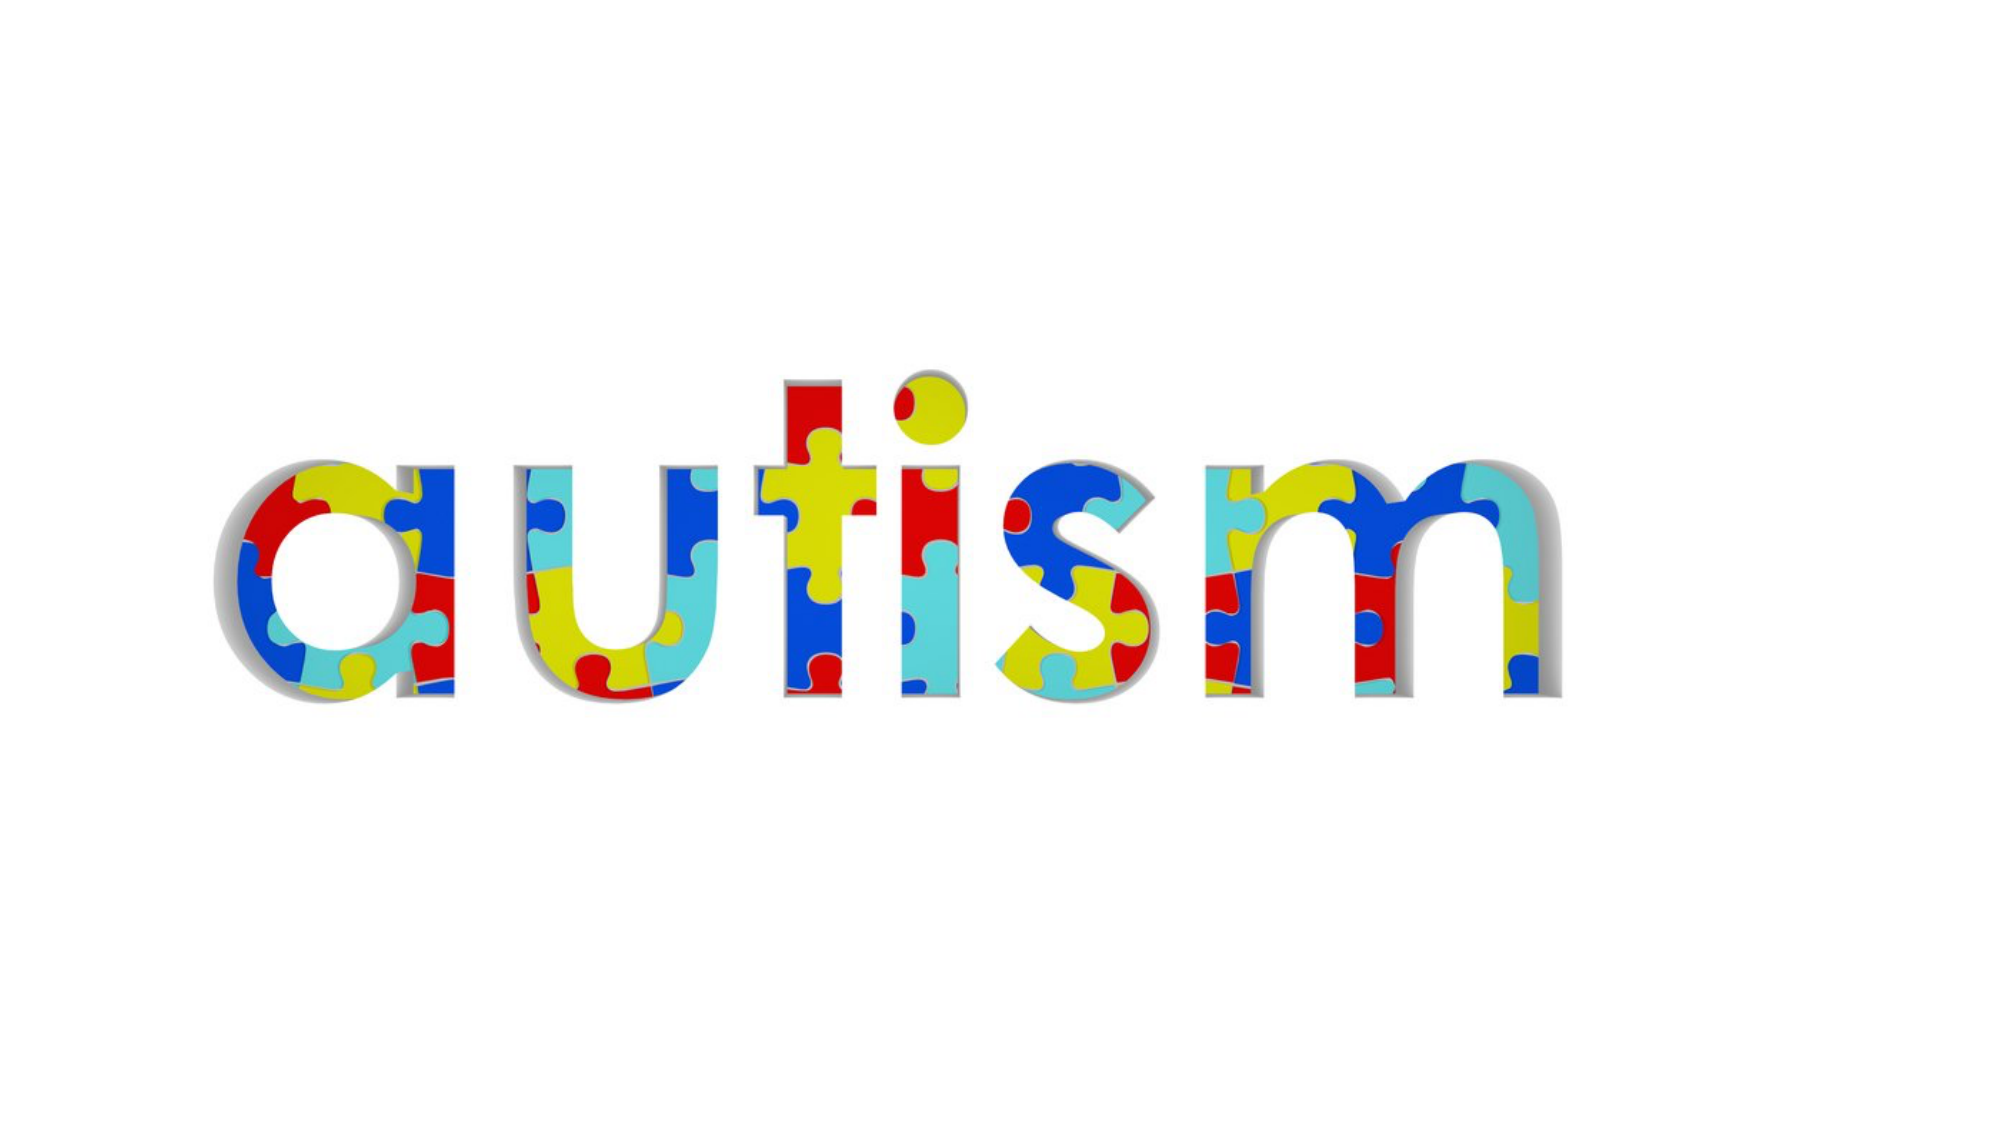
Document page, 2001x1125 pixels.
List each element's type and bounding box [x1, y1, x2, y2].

list [174, 10, 1602, 1125]
